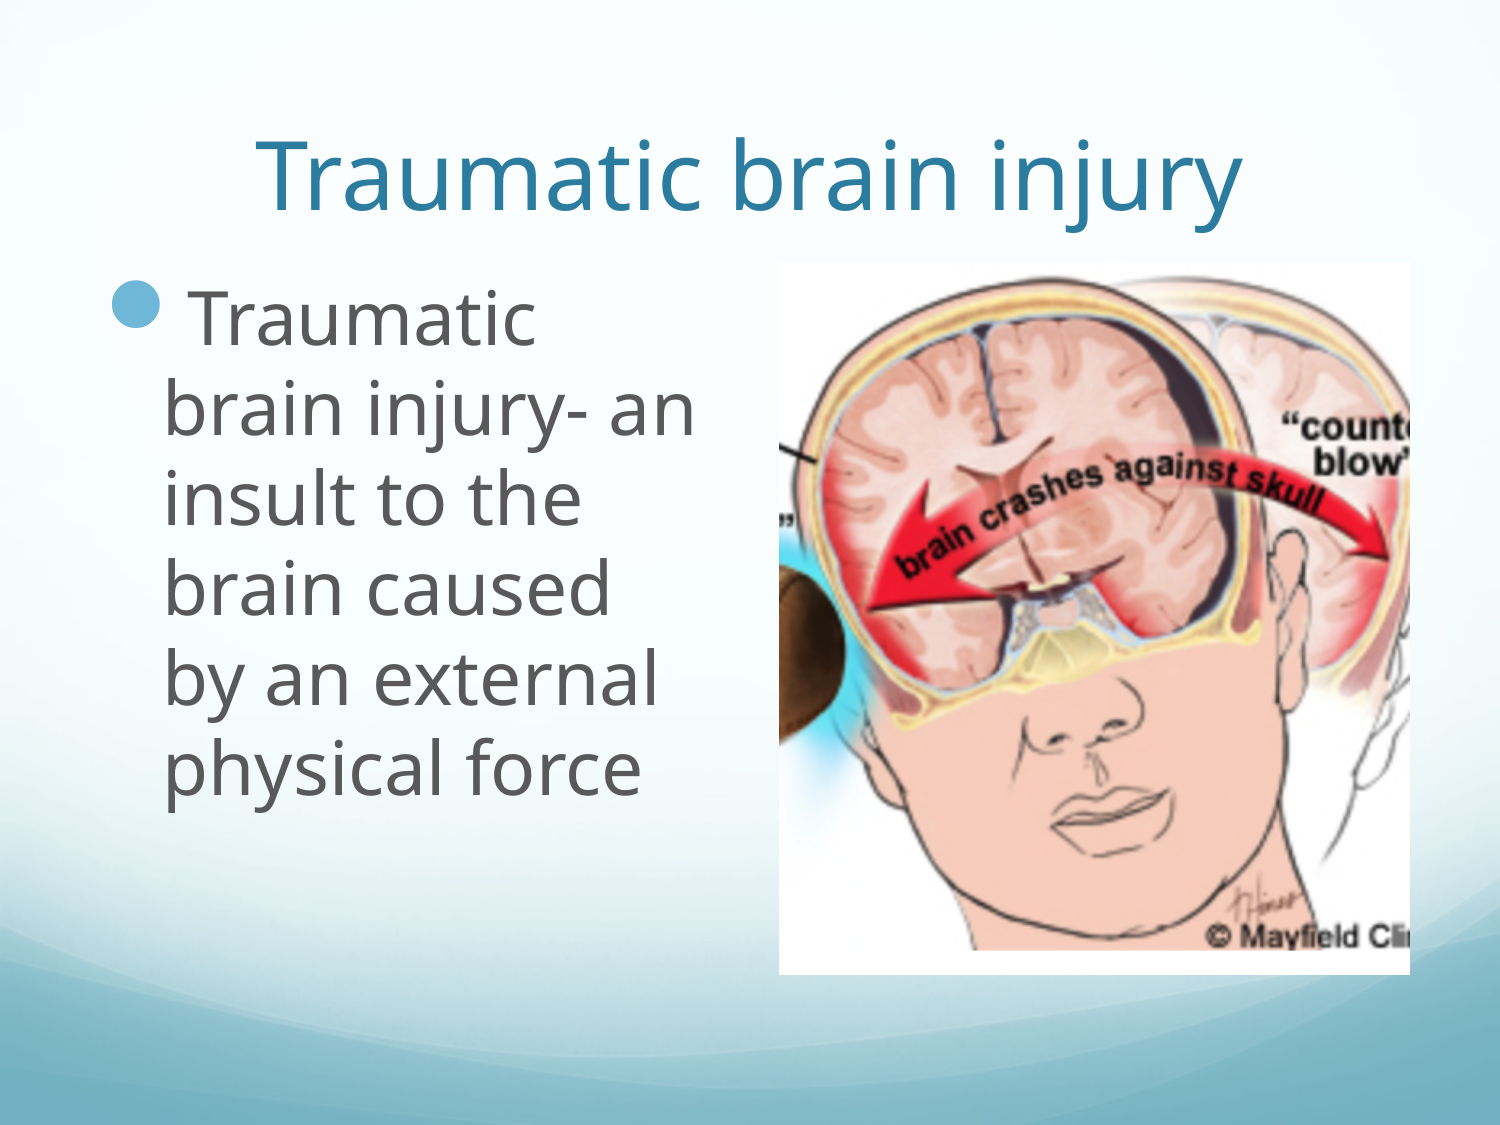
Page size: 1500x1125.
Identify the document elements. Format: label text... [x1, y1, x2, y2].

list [778, 261, 1410, 976]
list Traumatic brain injury- an insult to the brain caused by an external physical force [90, 262, 721, 975]
title Traumatic brain injury [90, 17, 1410, 237]
